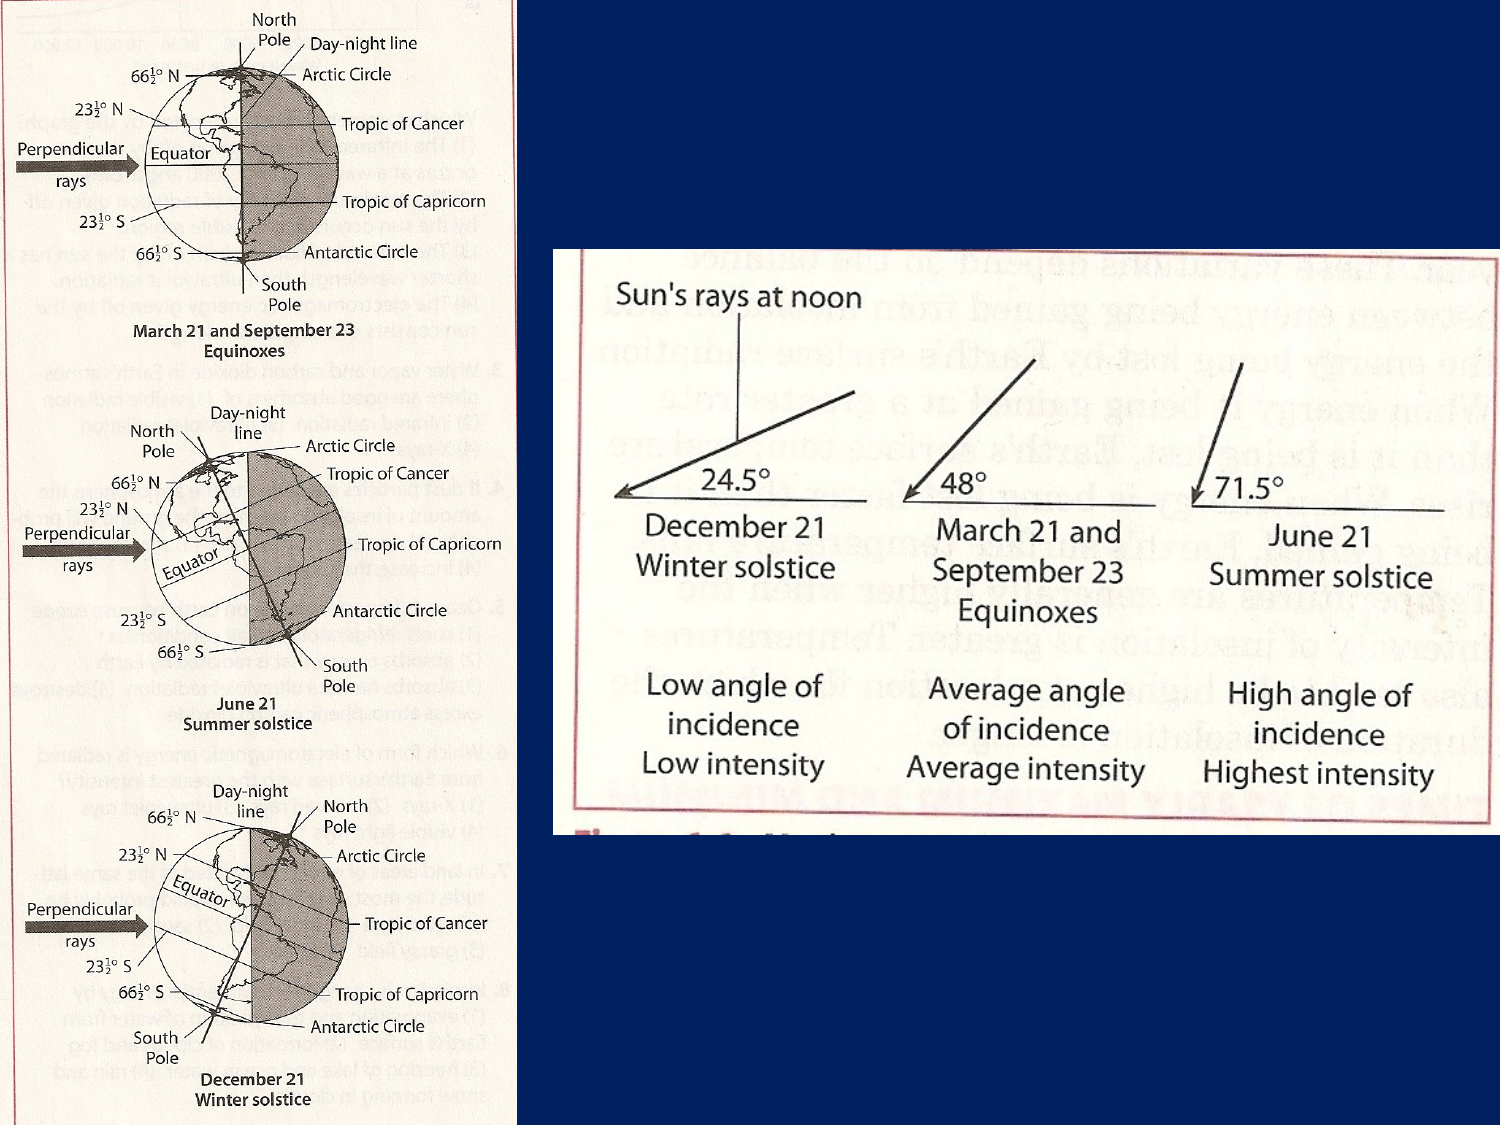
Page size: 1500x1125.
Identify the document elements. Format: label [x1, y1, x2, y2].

picture [553, 249, 1500, 836]
picture [0, 0, 517, 1125]
